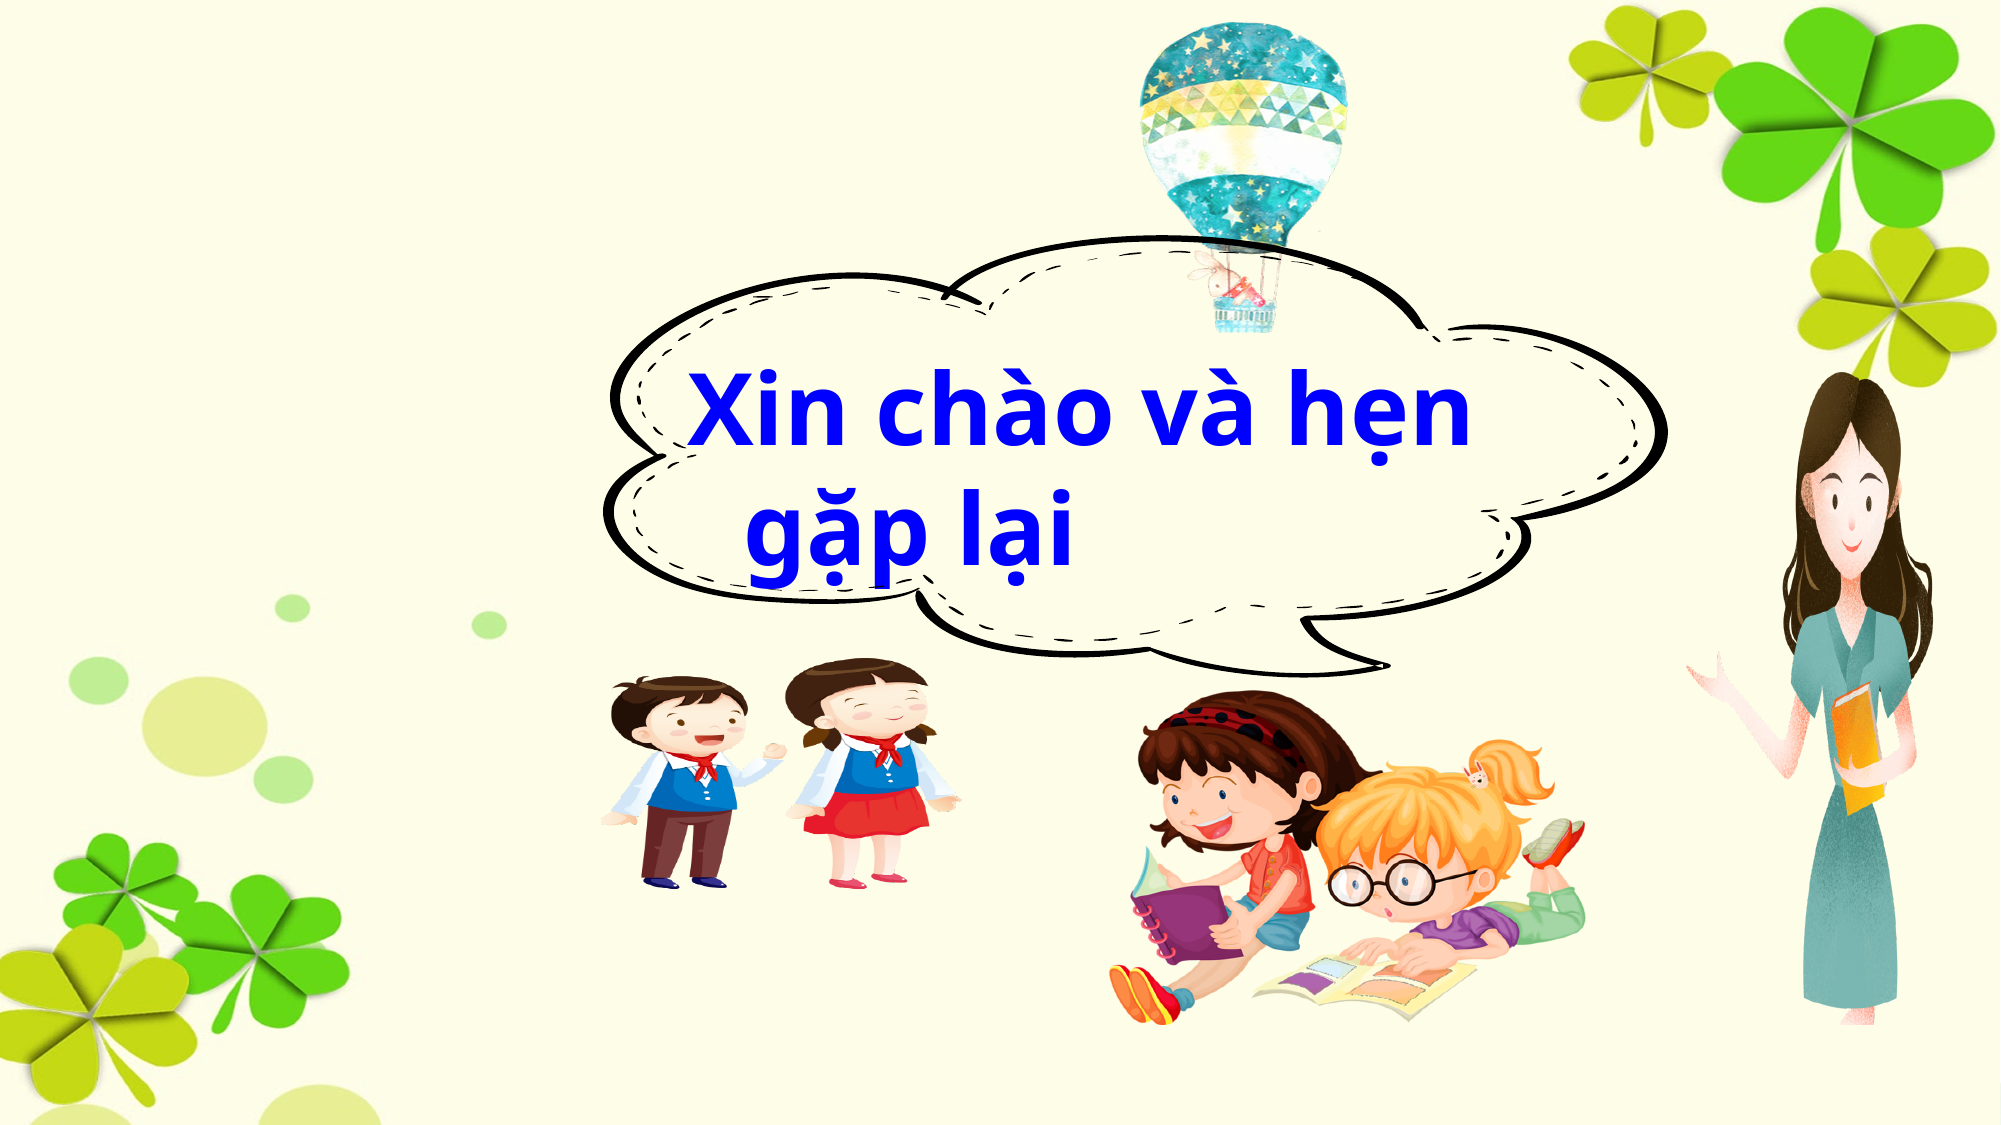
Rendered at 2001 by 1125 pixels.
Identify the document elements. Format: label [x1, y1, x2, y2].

picture [0, 0, 2001, 1125]
text_box [580, 232, 1673, 684]
